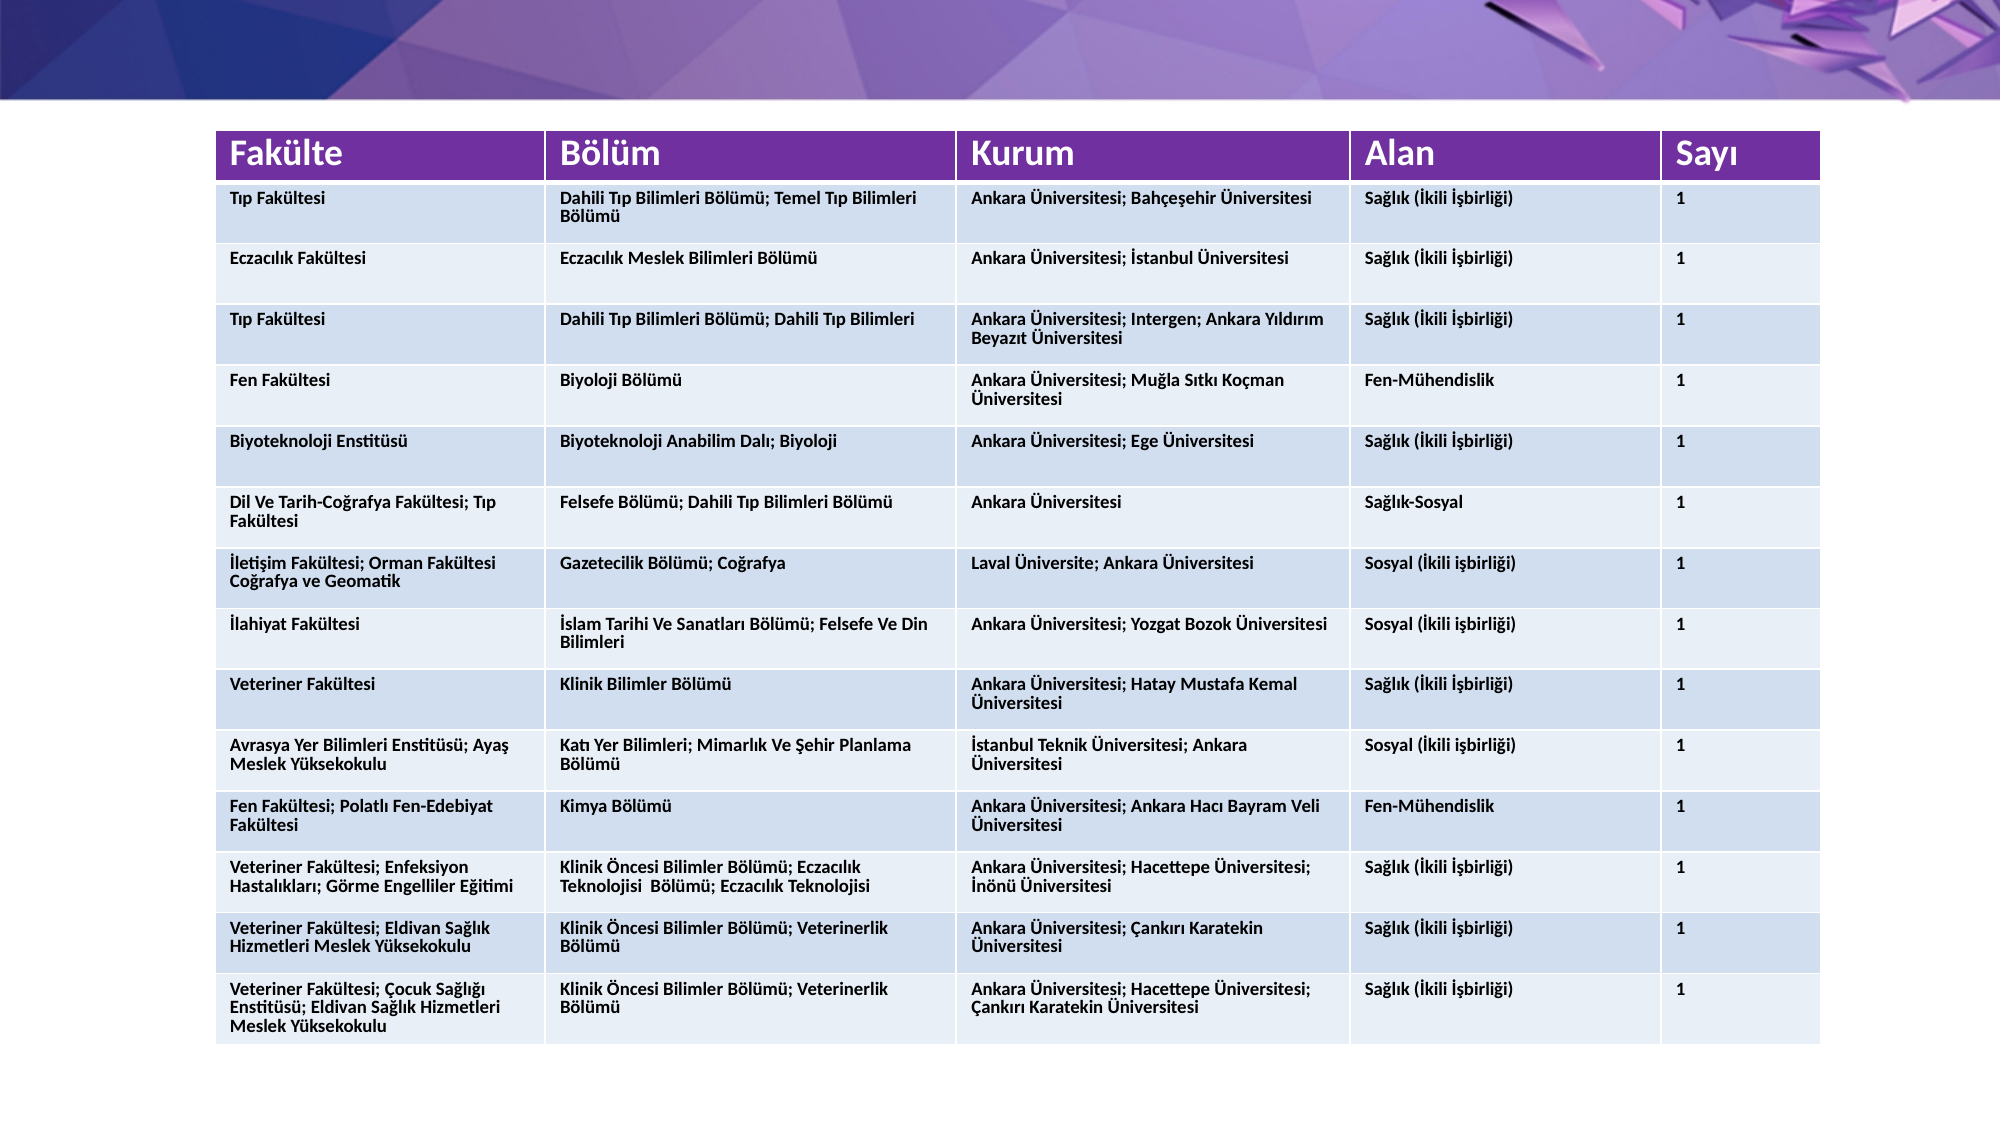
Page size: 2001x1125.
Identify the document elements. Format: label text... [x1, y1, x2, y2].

table_cell Klinik Öncesi Bilimler Bölümü; Veterinerlik Bölümü [546, 974, 955, 1044]
table_cell Katı Yer Bilimleri; Mimarlık Ve Şehir Planlama Bölümü [546, 731, 955, 790]
table_cell 1 [1662, 853, 1820, 912]
table_cell Felsefe Bölümü; Dahili Tıp Bilimleri Bölümü [546, 488, 955, 547]
table_cell Tıp Fakültesi [216, 305, 544, 364]
table_cell Klinik Öncesi Bilimler Bölümü; Eczacılık Teknolojisi Bölümü; Eczacılık Teknolojisi [546, 853, 955, 912]
table_cell Tıp Fakültesi [216, 185, 544, 243]
table_cell Veteriner Fakültesi; Eldivan Sağlık Hizmetleri Meslek Yüksekokulu [216, 913, 544, 973]
table_cell Laval Üniversite; Ankara Üniversitesi [957, 549, 1349, 608]
table_cell Ankara Üniversitesi [957, 488, 1349, 547]
table_cell Fen Fakültesi [216, 366, 544, 425]
table_cell Klinik Öncesi Bilimler Bölümü; Veterinerlik Bölümü [546, 913, 955, 973]
table_cell Biyoteknoloji Anabilim Dalı; Biyoloji [546, 427, 955, 486]
table_cell Biyoteknoloji Enstitüsü [216, 427, 544, 486]
table_header Fakülte [216, 131, 544, 180]
table_cell Veteriner Fakültesi [216, 670, 544, 729]
table_cell Ankara Üniversitesi; Yozgat Bozok Üniversitesi [957, 609, 1349, 668]
table_cell 1 [1662, 974, 1820, 1044]
table_cell Sağlık (İkili İşbirliği) [1351, 670, 1660, 729]
table_cell 1 [1662, 185, 1820, 243]
table_cell 1 [1662, 609, 1820, 668]
table_cell Ankara Üniversitesi; Muğla Sıtkı Koçman Üniversitesi [957, 366, 1349, 425]
table_cell 1 [1662, 488, 1820, 547]
table_cell Dil Ve Tarih-Coğrafya Fakültesi; Tıp Fakültesi [216, 488, 544, 547]
table_cell Fen-Mühendislik [1351, 792, 1660, 851]
table_cell Klinik Bilimler Bölümü [546, 670, 955, 729]
table_cell Sağlık (İkili İşbirliği) [1351, 913, 1660, 973]
table_cell Sosyal (İkili işbirliği) [1351, 549, 1660, 608]
table_cell 1 [1662, 913, 1820, 973]
table_cell Ankara Üniversitesi; Intergen; Ankara Yıldırım Beyazıt Üniversitesi [957, 305, 1349, 364]
table_cell Eczacılık Meslek Bilimleri Bölümü [546, 244, 955, 303]
table_header Sayı [1662, 131, 1820, 180]
table_cell 1 [1662, 731, 1820, 790]
table_cell Ankara Üniversitesi; Ankara Hacı Bayram Veli Üniversitesi [957, 792, 1349, 851]
table_cell İslam Tarihi Ve Sanatları Bölümü; Felsefe Ve Din Bilimleri [546, 609, 955, 668]
table_cell Eczacılık Fakültesi [216, 244, 544, 303]
table_cell 1 [1662, 549, 1820, 608]
table_cell Avrasya Yer Bilimleri Enstitüsü; Ayaş Meslek Yüksekokulu [216, 731, 544, 790]
table_cell Sağlık-Sosyal [1351, 488, 1660, 547]
table_cell 1 [1662, 305, 1820, 364]
table_cell 1 [1662, 792, 1820, 851]
table_cell 1 [1662, 427, 1820, 486]
table_cell Sosyal (İkili işbirliği) [1351, 609, 1660, 668]
table_cell Sağlık (İkili İşbirliği) [1351, 244, 1660, 303]
table_cell 1 [1662, 366, 1820, 425]
table_cell Sosyal (İkili işbirliği) [1351, 731, 1660, 790]
table_cell Sağlık (İkili İşbirliği) [1351, 974, 1660, 1044]
table_cell Sağlık (İkili İşbirliği) [1351, 427, 1660, 486]
table_cell Sağlık (İkili İşbirliği) [1351, 305, 1660, 364]
table_header Bölüm [546, 131, 955, 180]
table_header Kurum [957, 131, 1349, 180]
table_cell Sağlık (İkili İşbirliği) [1351, 185, 1660, 243]
table_cell Dahili Tıp Bilimleri Bölümü; Dahili Tıp Bilimleri [546, 305, 955, 364]
table_cell Fen-Mühendislik [1351, 366, 1660, 425]
table_cell Dahili Tıp Bilimleri Bölümü; Temel Tıp Bilimleri Bölümü [546, 185, 955, 243]
table_cell Sağlık (İkili İşbirliği) [1351, 853, 1660, 912]
picture [0, 0, 2000, 1120]
table_cell Ankara Üniversitesi; Ege Üniversitesi [957, 427, 1349, 486]
table_cell Gazetecilik Bölümü; Coğrafya [546, 549, 955, 608]
table_cell İletişim Fakültesi; Orman Fakültesi Coğrafya ve Geomatik [216, 549, 544, 608]
table_cell Ankara Üniversitesi; Hacettepe Üniversitesi; Çankırı Karatekin Üniversitesi [957, 974, 1349, 1044]
table_cell Ankara Üniversitesi; Hatay Mustafa Kemal Üniversitesi [957, 670, 1349, 729]
table_cell Fen Fakültesi; Polatlı Fen-Edebiyat Fakültesi [216, 792, 544, 851]
table_cell Ankara Üniversitesi; Çankırı Karatekin Üniversitesi [957, 913, 1349, 973]
table_cell İlahiyat Fakültesi [216, 609, 544, 668]
table_cell 1 [1662, 670, 1820, 729]
table_cell İstanbul Teknik Üniversitesi; Ankara Üniversitesi [957, 731, 1349, 790]
table_cell Kimya Bölümü [546, 792, 955, 851]
table_cell Veteriner Fakültesi; Enfeksiyon Hastalıkları; Görme Engelliler Eğitimi [216, 853, 544, 912]
table_cell Ankara Üniversitesi; Bahçeşehir Üniversitesi [957, 185, 1349, 243]
table_cell Ankara Üniversitesi; Hacettepe Üniversitesi; İnönü Üniversitesi [957, 853, 1349, 912]
table_cell Biyoloji Bölümü [546, 366, 955, 425]
table_cell Ankara Üniversitesi; İstanbul Üniversitesi [957, 244, 1349, 303]
table_cell Veteriner Fakültesi; Çocuk Sağlığı Enstitüsü; Eldivan Sağlık Hizmetleri Meslek Yüksekokulu [216, 974, 544, 1044]
table_cell 1 [1662, 244, 1820, 303]
table_header Alan [1351, 131, 1660, 180]
